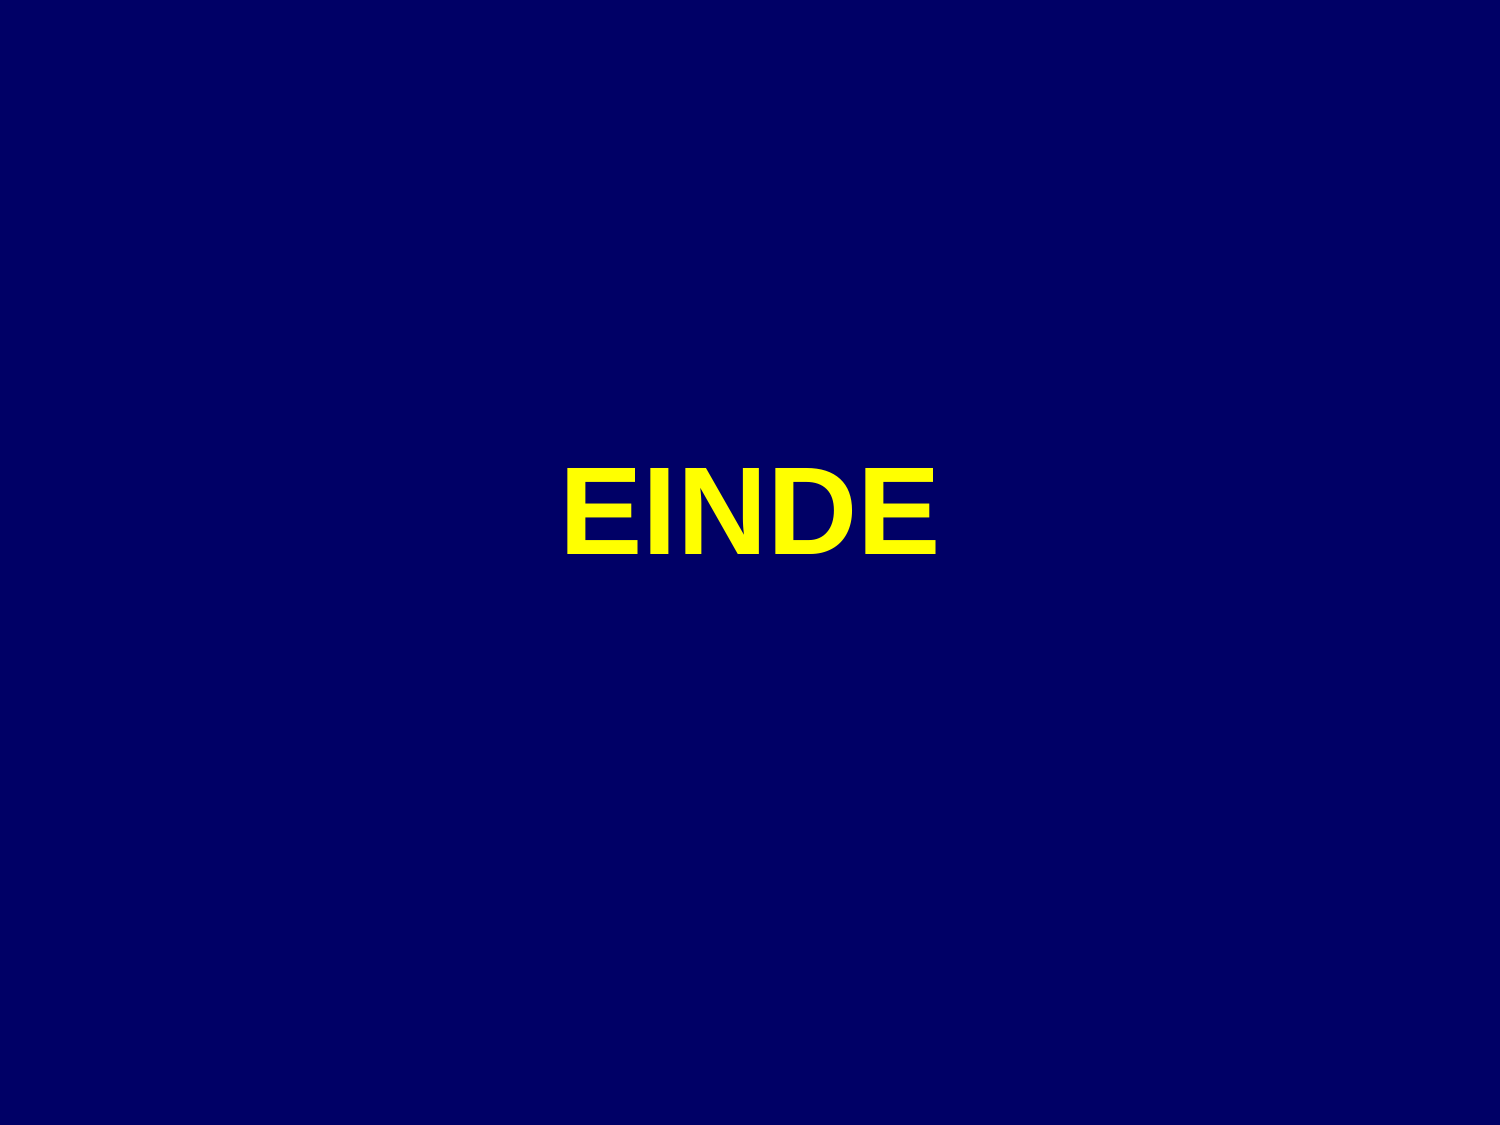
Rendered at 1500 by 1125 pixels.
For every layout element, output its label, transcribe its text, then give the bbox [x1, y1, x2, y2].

text_box EINDE [41, 422, 1459, 587]
